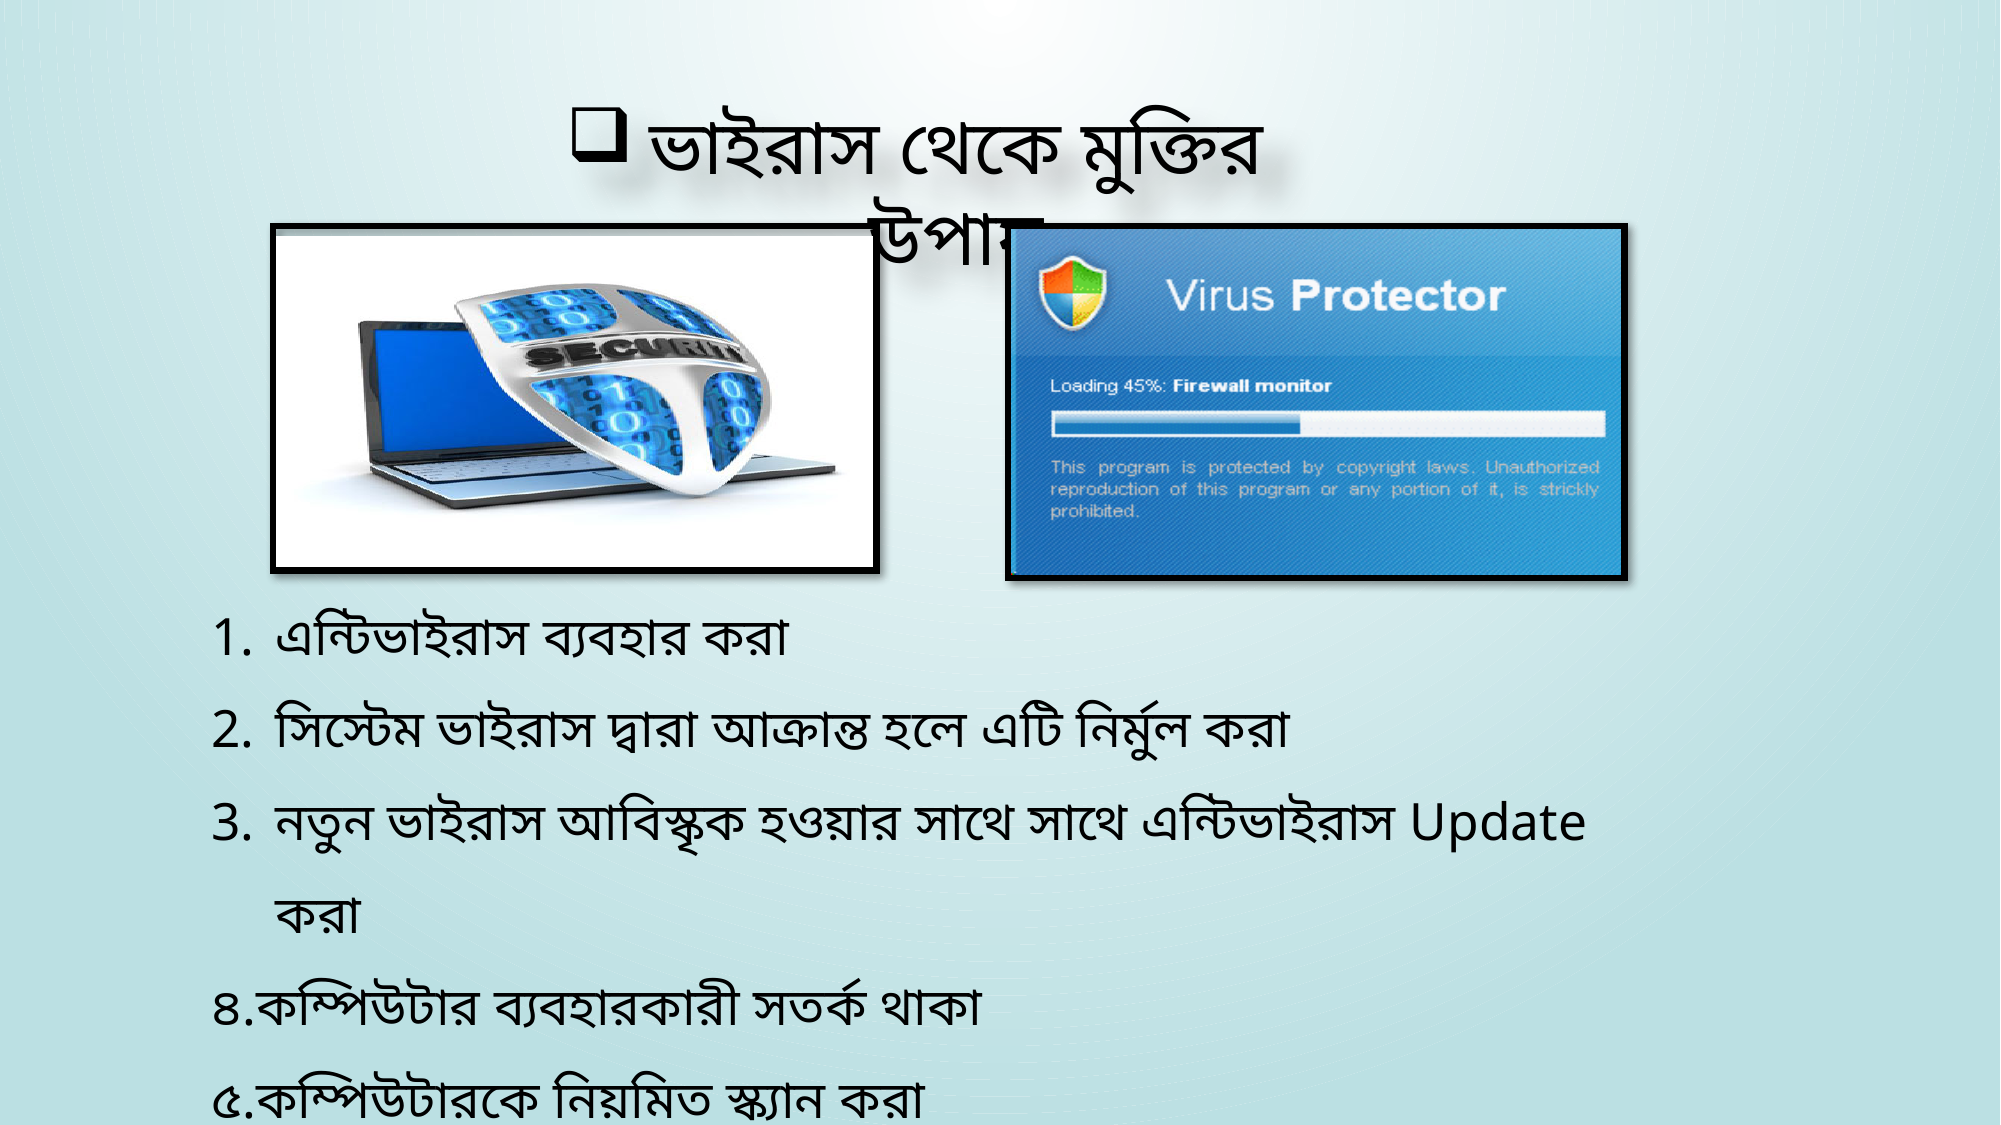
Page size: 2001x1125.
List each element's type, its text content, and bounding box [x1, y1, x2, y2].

picture [1011, 228, 1622, 576]
text_box ভাইরাস থেকে মুক্তির উপায় [479, 80, 1351, 300]
picture [275, 228, 874, 568]
text_box এন্টিভাইরাস ব্যবহার করা সিস্টেম ভাইরাস দ্বারা আক্রান্ত হলে এটি নির্মুল করা নতুন ভাইরাস আবিস্কৃক হওয়ার সাথে সাথে এন্টিভাইরাস Update করা ৪.কম্পিউটার ব্যবহারকারী সতর্ক থাকা ৫.কম্পিউটারকে নিয়মিত স্ক্যান করা [194, 595, 1636, 1125]
